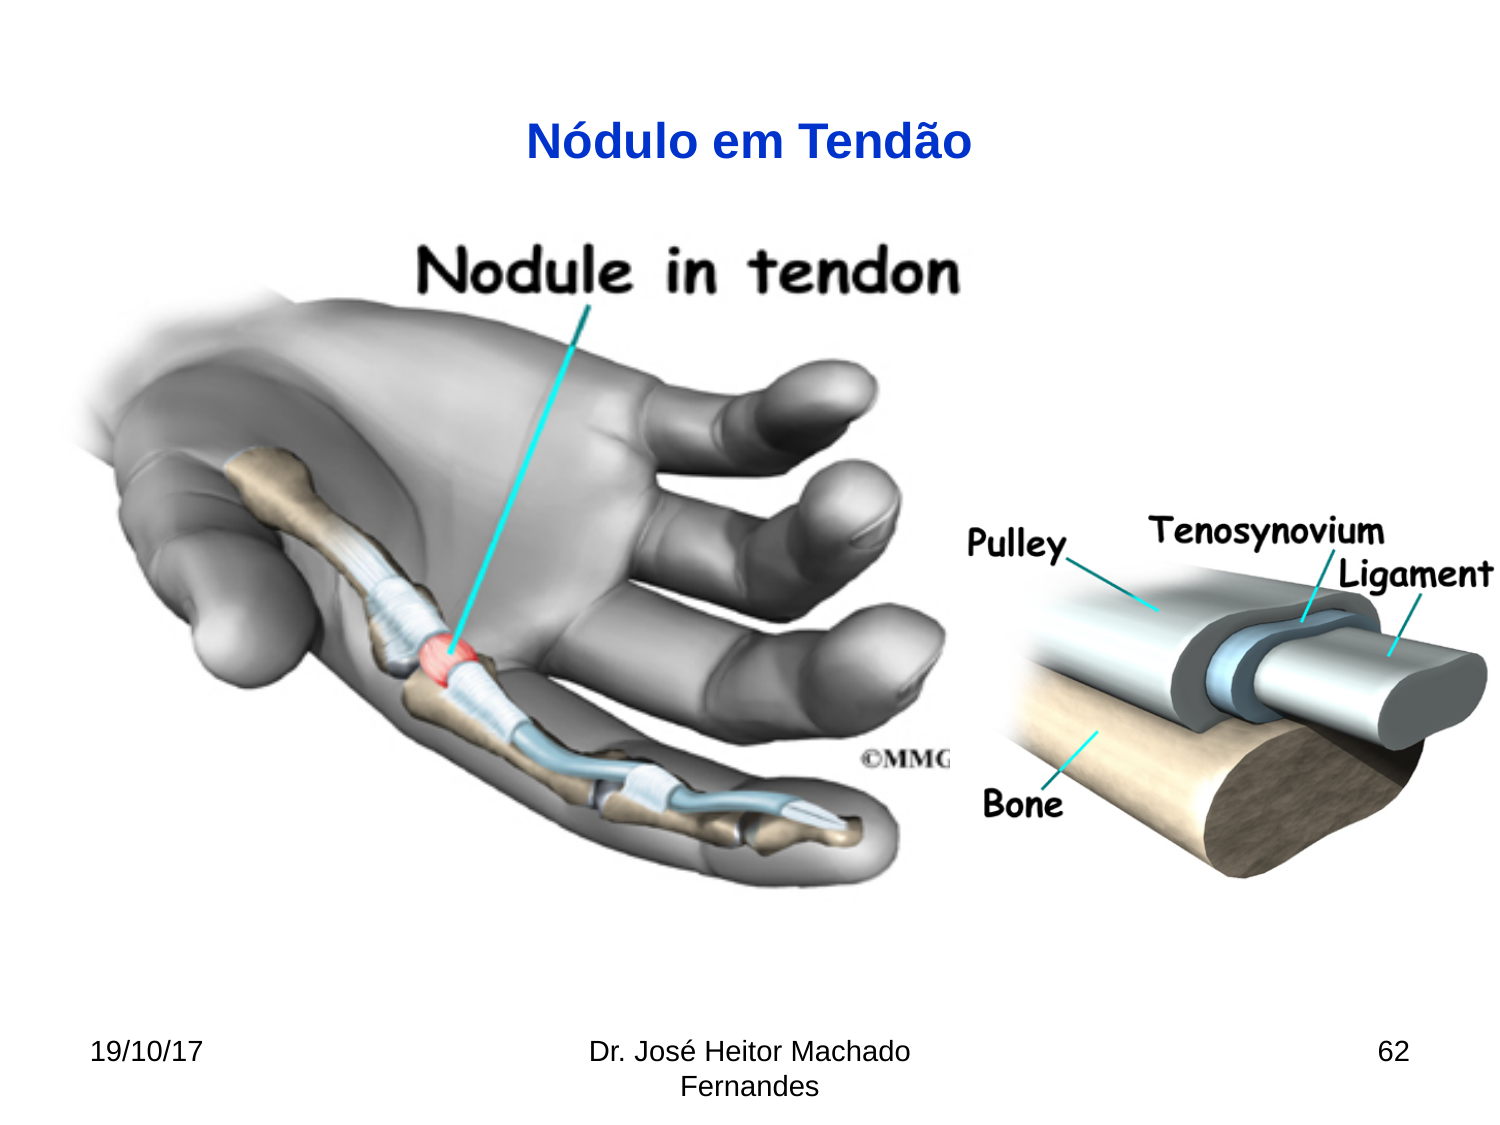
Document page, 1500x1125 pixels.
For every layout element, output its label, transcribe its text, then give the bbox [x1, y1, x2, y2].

text_box 19/10/17 [75, 1024, 425, 1103]
text_box 62 [1074, 1024, 1425, 1103]
text_box Nódulo em Tendão [74, 45, 1425, 233]
picture [29, 231, 1500, 929]
text_box Dr. José Heitor Machado Fernandes [512, 1024, 988, 1103]
